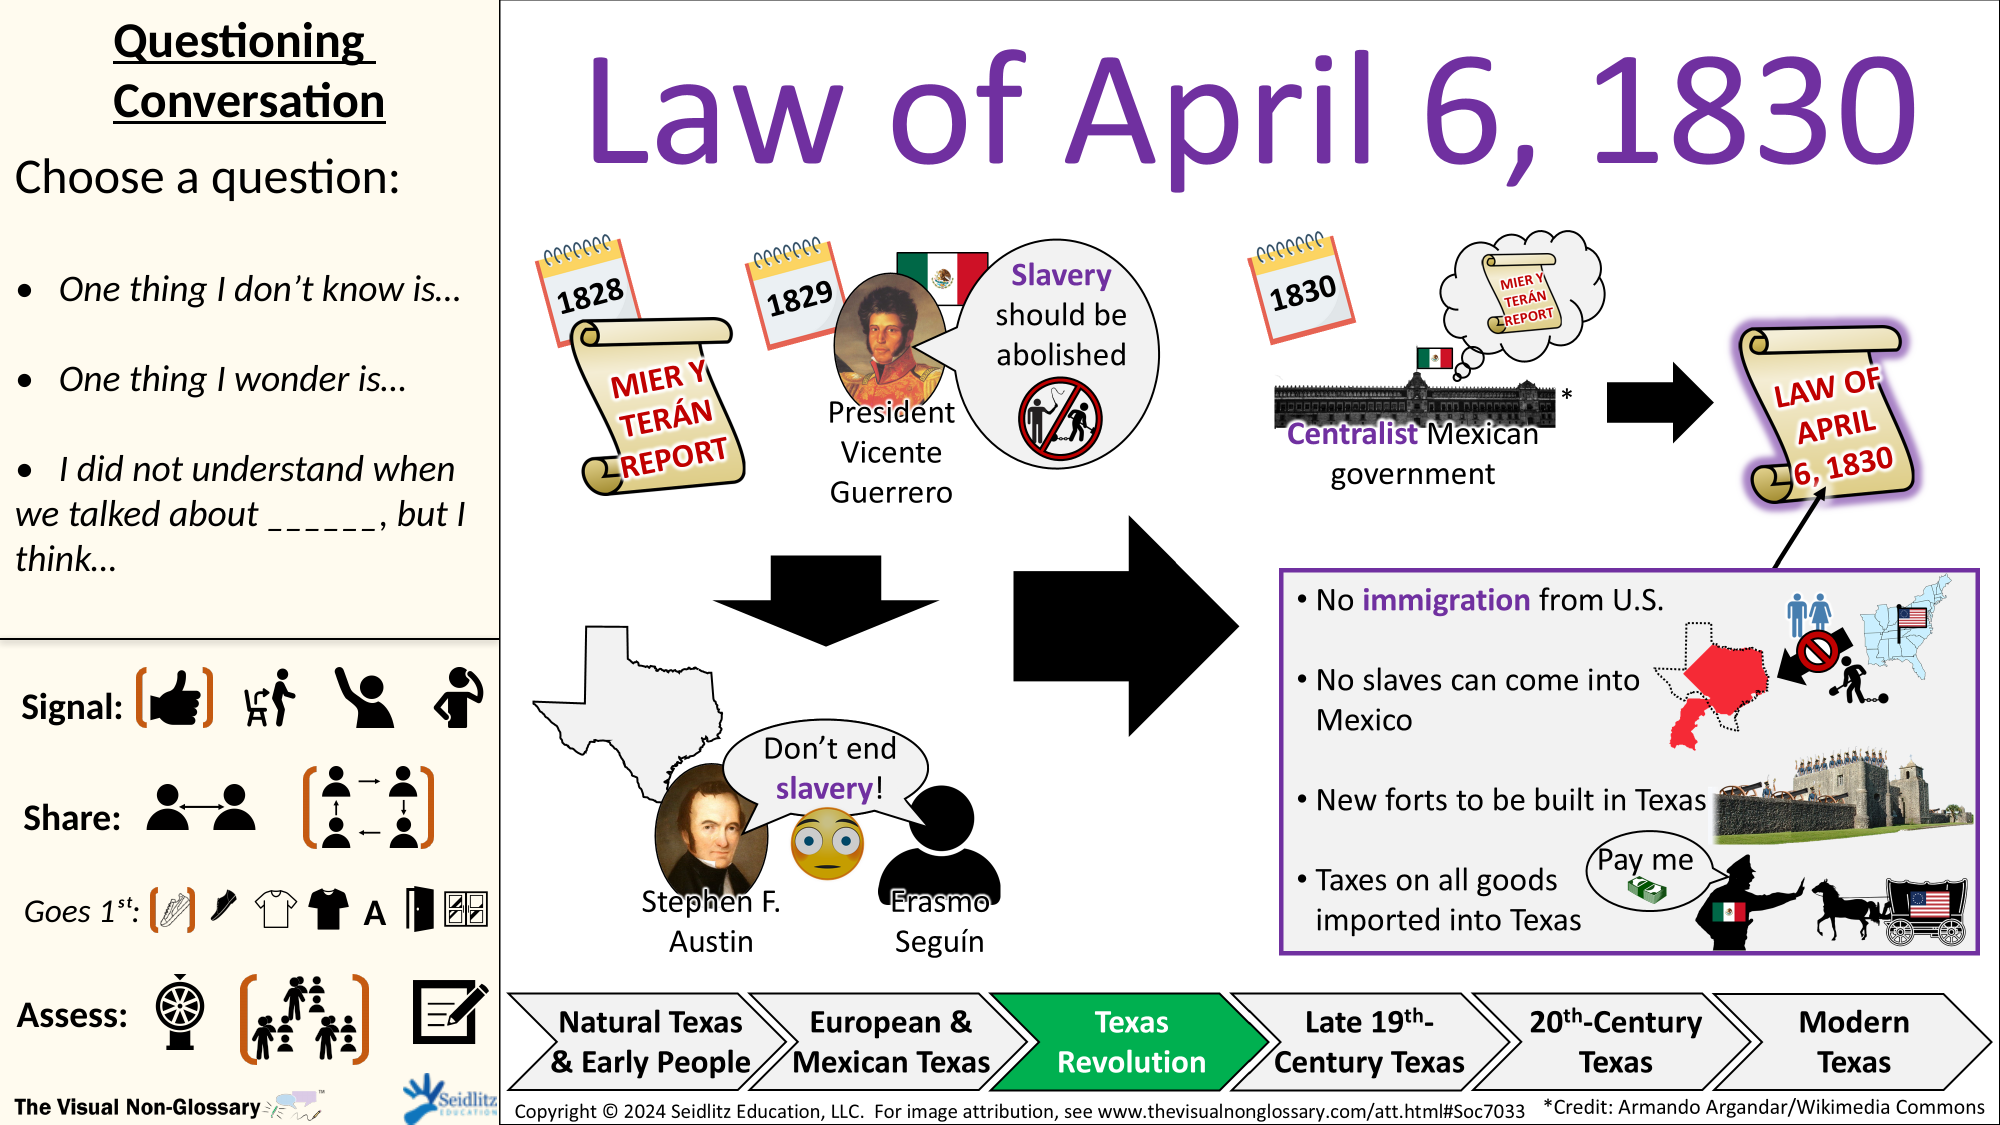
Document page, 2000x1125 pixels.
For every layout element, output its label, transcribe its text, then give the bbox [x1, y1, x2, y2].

picture [253, 886, 299, 932]
text_box Assess: [1, 982, 137, 1043]
picture [239, 667, 301, 728]
text_box Goes 1ˢᵗ: [9, 881, 156, 937]
picture [305, 886, 352, 932]
picture [334, 667, 395, 728]
picture [413, 974, 490, 1051]
text_box Signal: [6, 674, 136, 735]
picture [499, 0, 2000, 1125]
picture [0, 1084, 328, 1125]
picture [142, 974, 218, 1051]
text_box Share: [8, 785, 137, 846]
picture [428, 667, 490, 728]
picture [403, 1073, 497, 1125]
text_box • One thing I don’t know is… • One thing I wonder is… • I did not understand when we talked about ______, but I think… [0, 211, 494, 587]
picture [136, 667, 214, 728]
picture [302, 766, 434, 850]
picture [397, 886, 490, 932]
text_box Questioning Conversation [98, 0, 401, 135]
picture [239, 974, 370, 1066]
picture [202, 886, 241, 925]
text_box Choose a question: [0, 135, 494, 211]
text_box A [348, 880, 402, 941]
picture [149, 886, 196, 934]
picture [145, 784, 257, 830]
